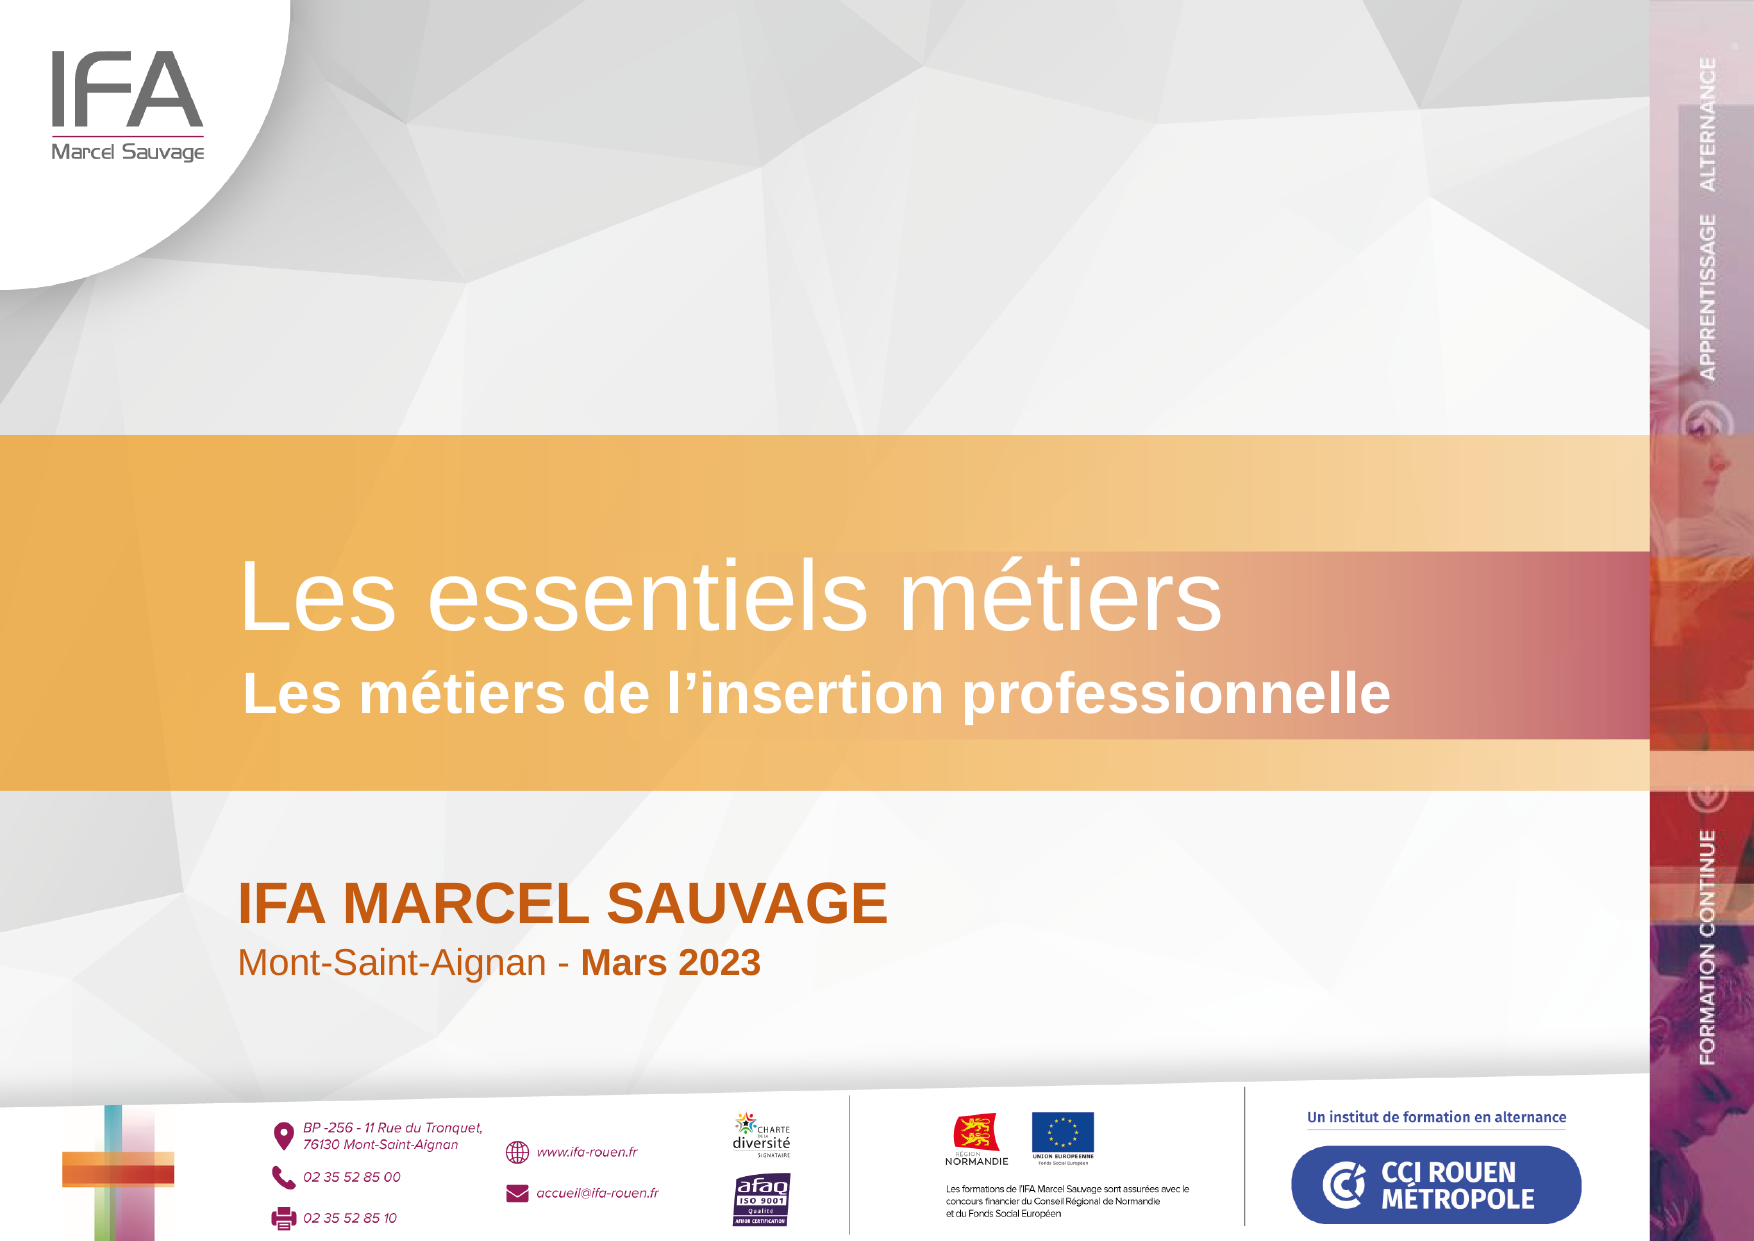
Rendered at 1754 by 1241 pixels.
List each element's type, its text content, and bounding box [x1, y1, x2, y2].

text_box Les essentiels métiers [222, 523, 1664, 658]
picture [0, 0, 1754, 1241]
text_box Les métiers de l’insertion professionnelle [227, 647, 1503, 733]
text_box Mont-Saint-Aignan - Mars 2023 [222, 931, 1012, 991]
text_box IFA MARCEL SAUVAGE [222, 857, 1012, 931]
